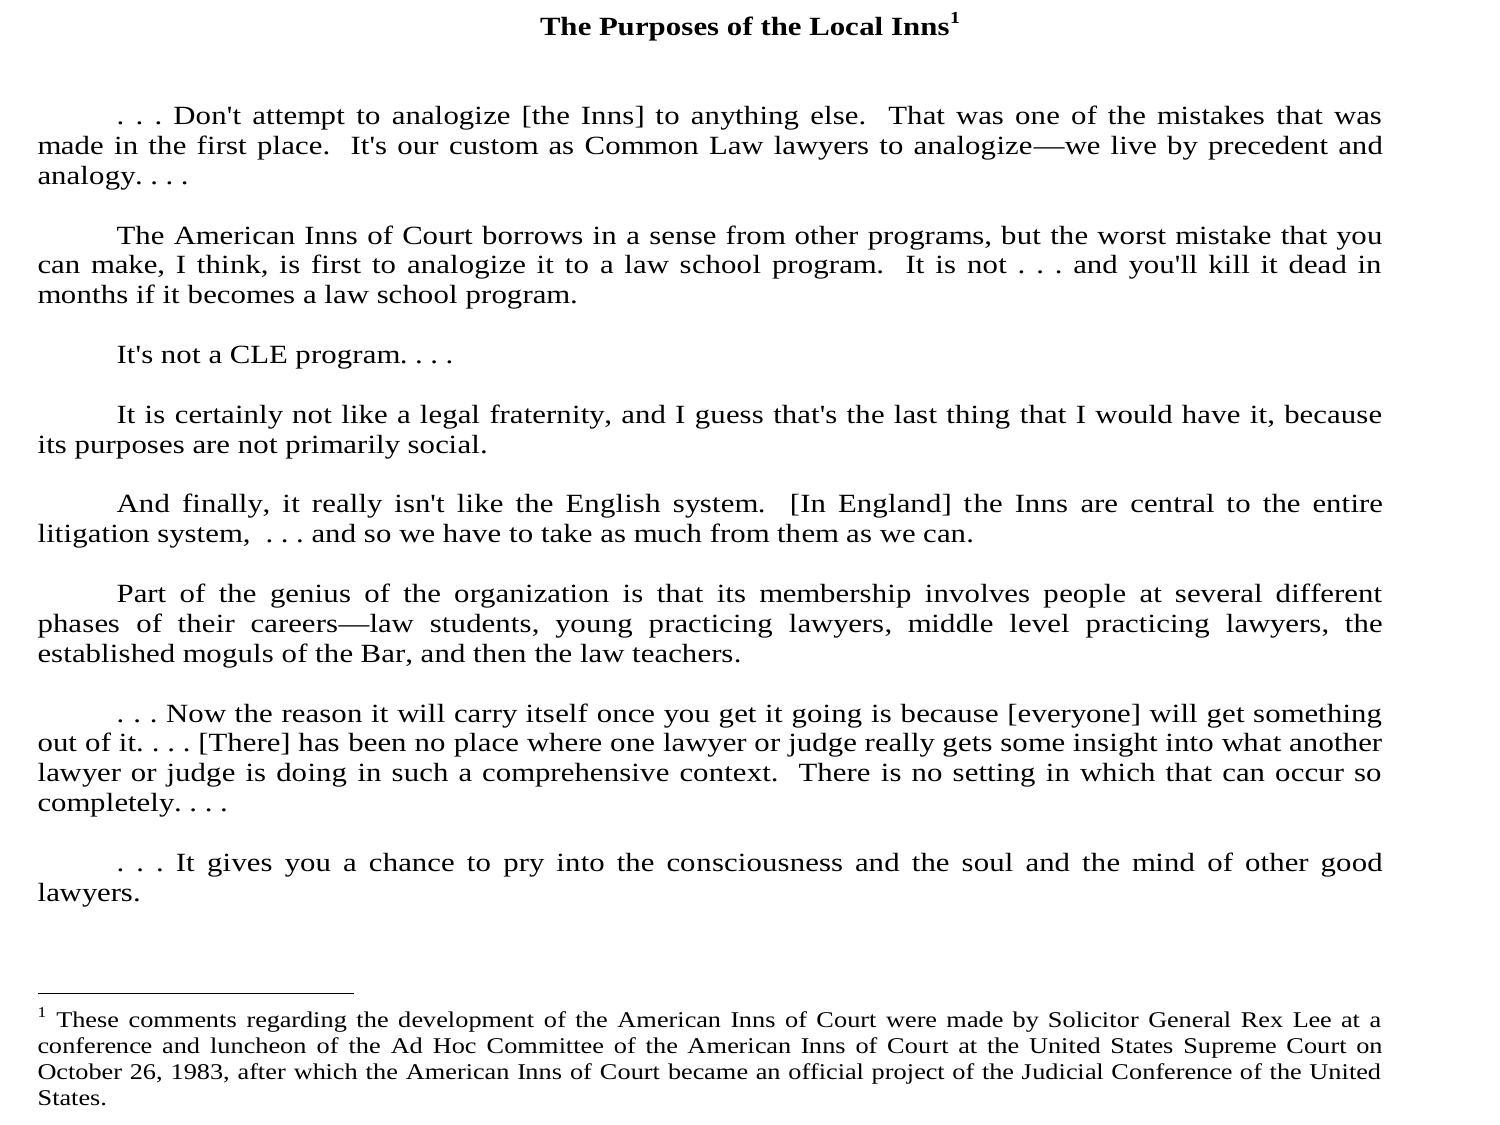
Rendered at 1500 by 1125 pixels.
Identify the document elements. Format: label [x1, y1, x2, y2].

text_box [37, 11, 1463, 1114]
